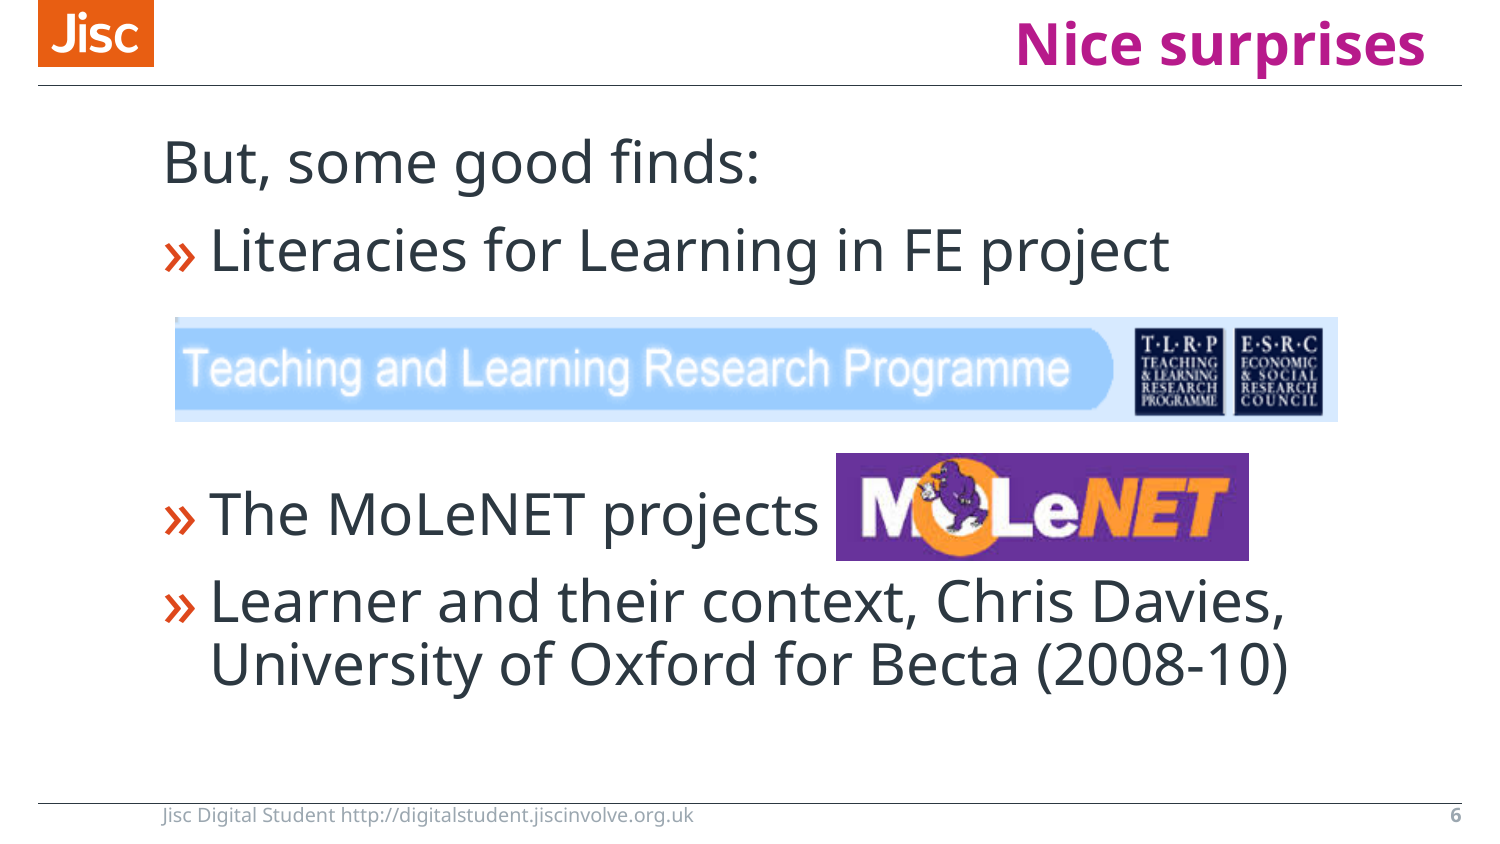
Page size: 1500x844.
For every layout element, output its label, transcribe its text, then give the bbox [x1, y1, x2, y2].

slide_number 6 [1343, 803, 1462, 833]
list But, some good finds: Literacies for Learning in FE project The MoLeNET projects Learner and their context, Chris Davies, University of Oxford for Becta (2008-10) [162, 133, 1338, 726]
title Nice surprises [230, 0, 1427, 77]
footer Jisc Digital Student http://digitalstudent.jiscinvolve.org.uk [162, 803, 1338, 833]
picture [38, 0, 154, 67]
picture [175, 317, 1338, 422]
picture [836, 453, 1250, 561]
